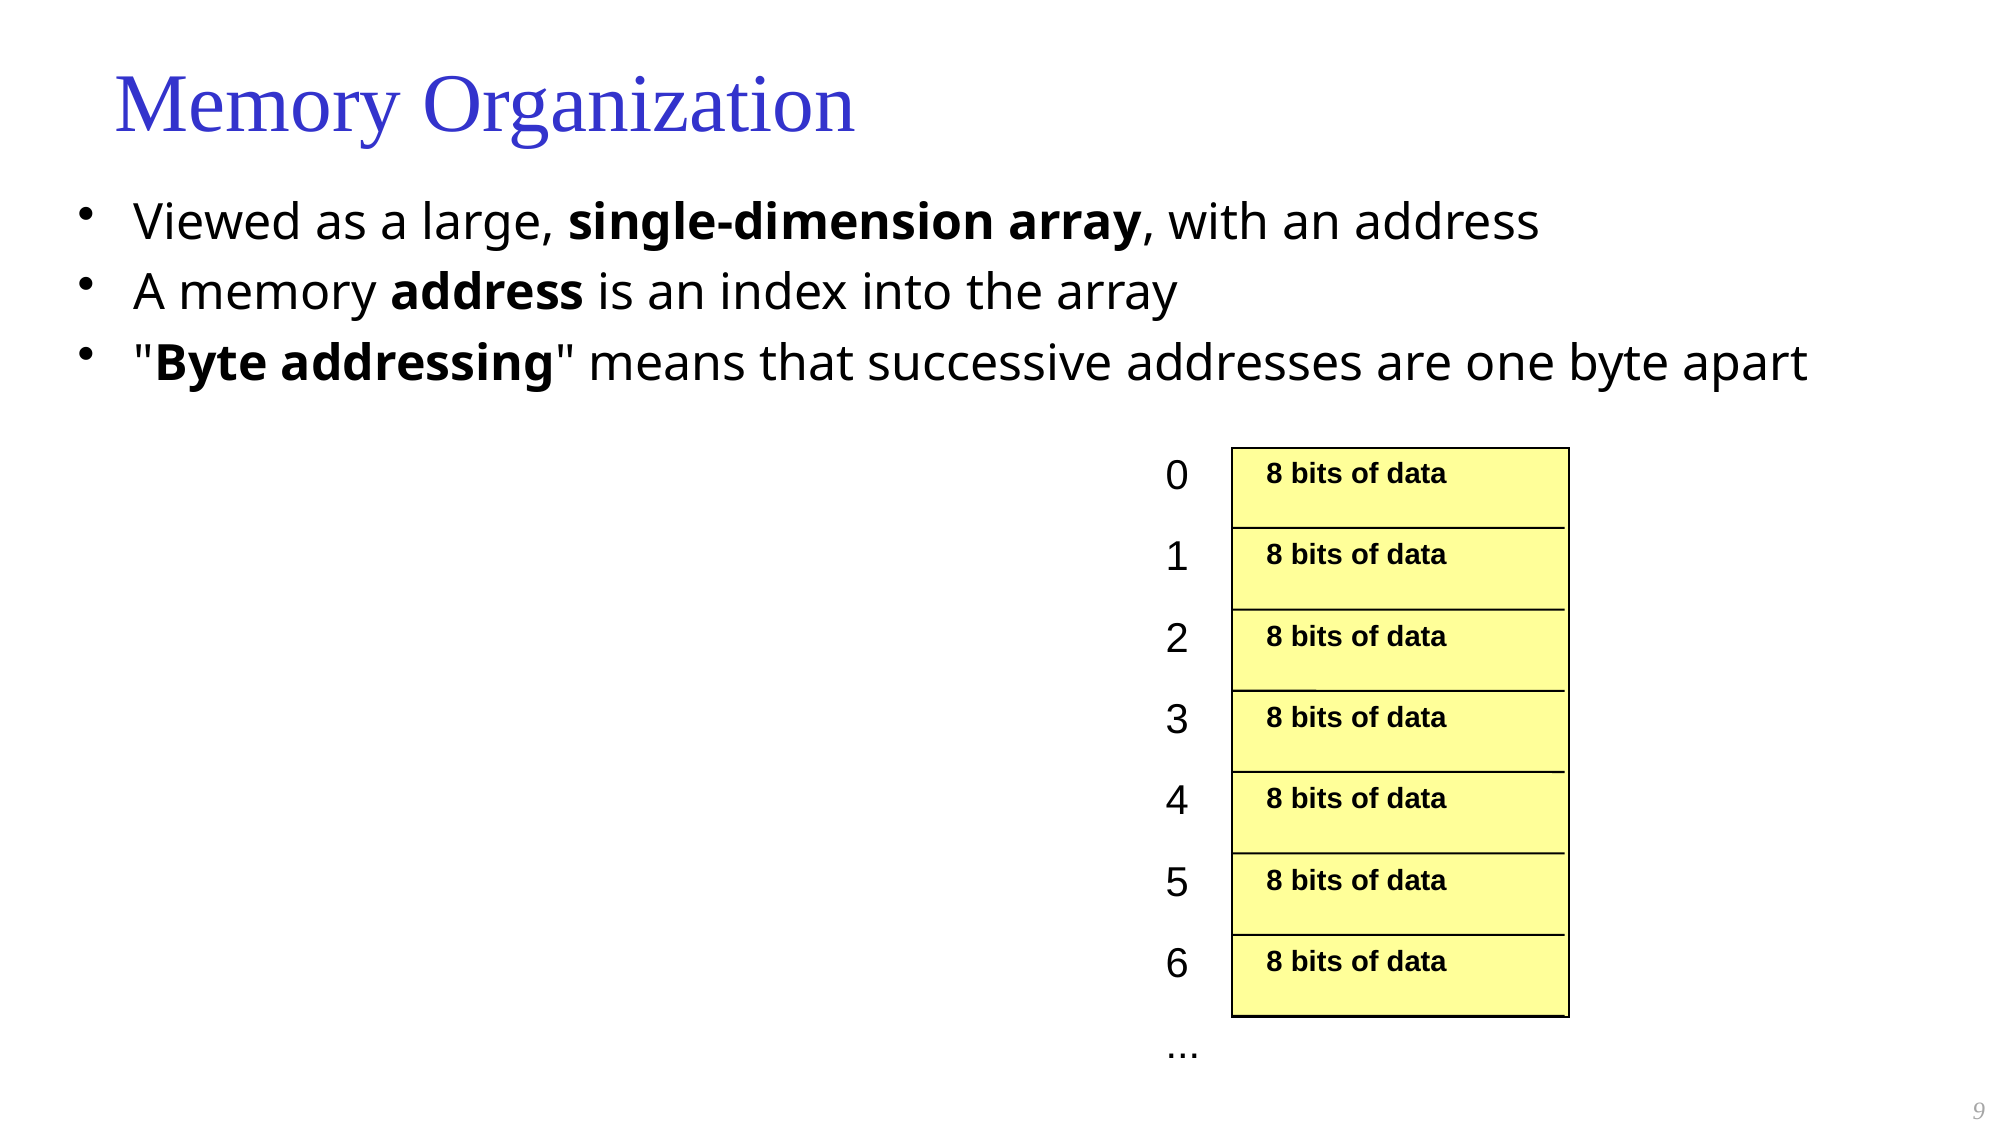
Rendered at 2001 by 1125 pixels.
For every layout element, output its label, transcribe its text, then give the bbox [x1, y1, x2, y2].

slide_number 9 [1533, 1094, 2000, 1125]
title Memory Organization [99, 36, 1901, 160]
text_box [1162, 448, 1646, 1113]
list Viewed as a large, single-dimension array, with an address A memory address is an index into the array "Byte addressing" means that successive addresses are one byte apart [62, 182, 1950, 1073]
